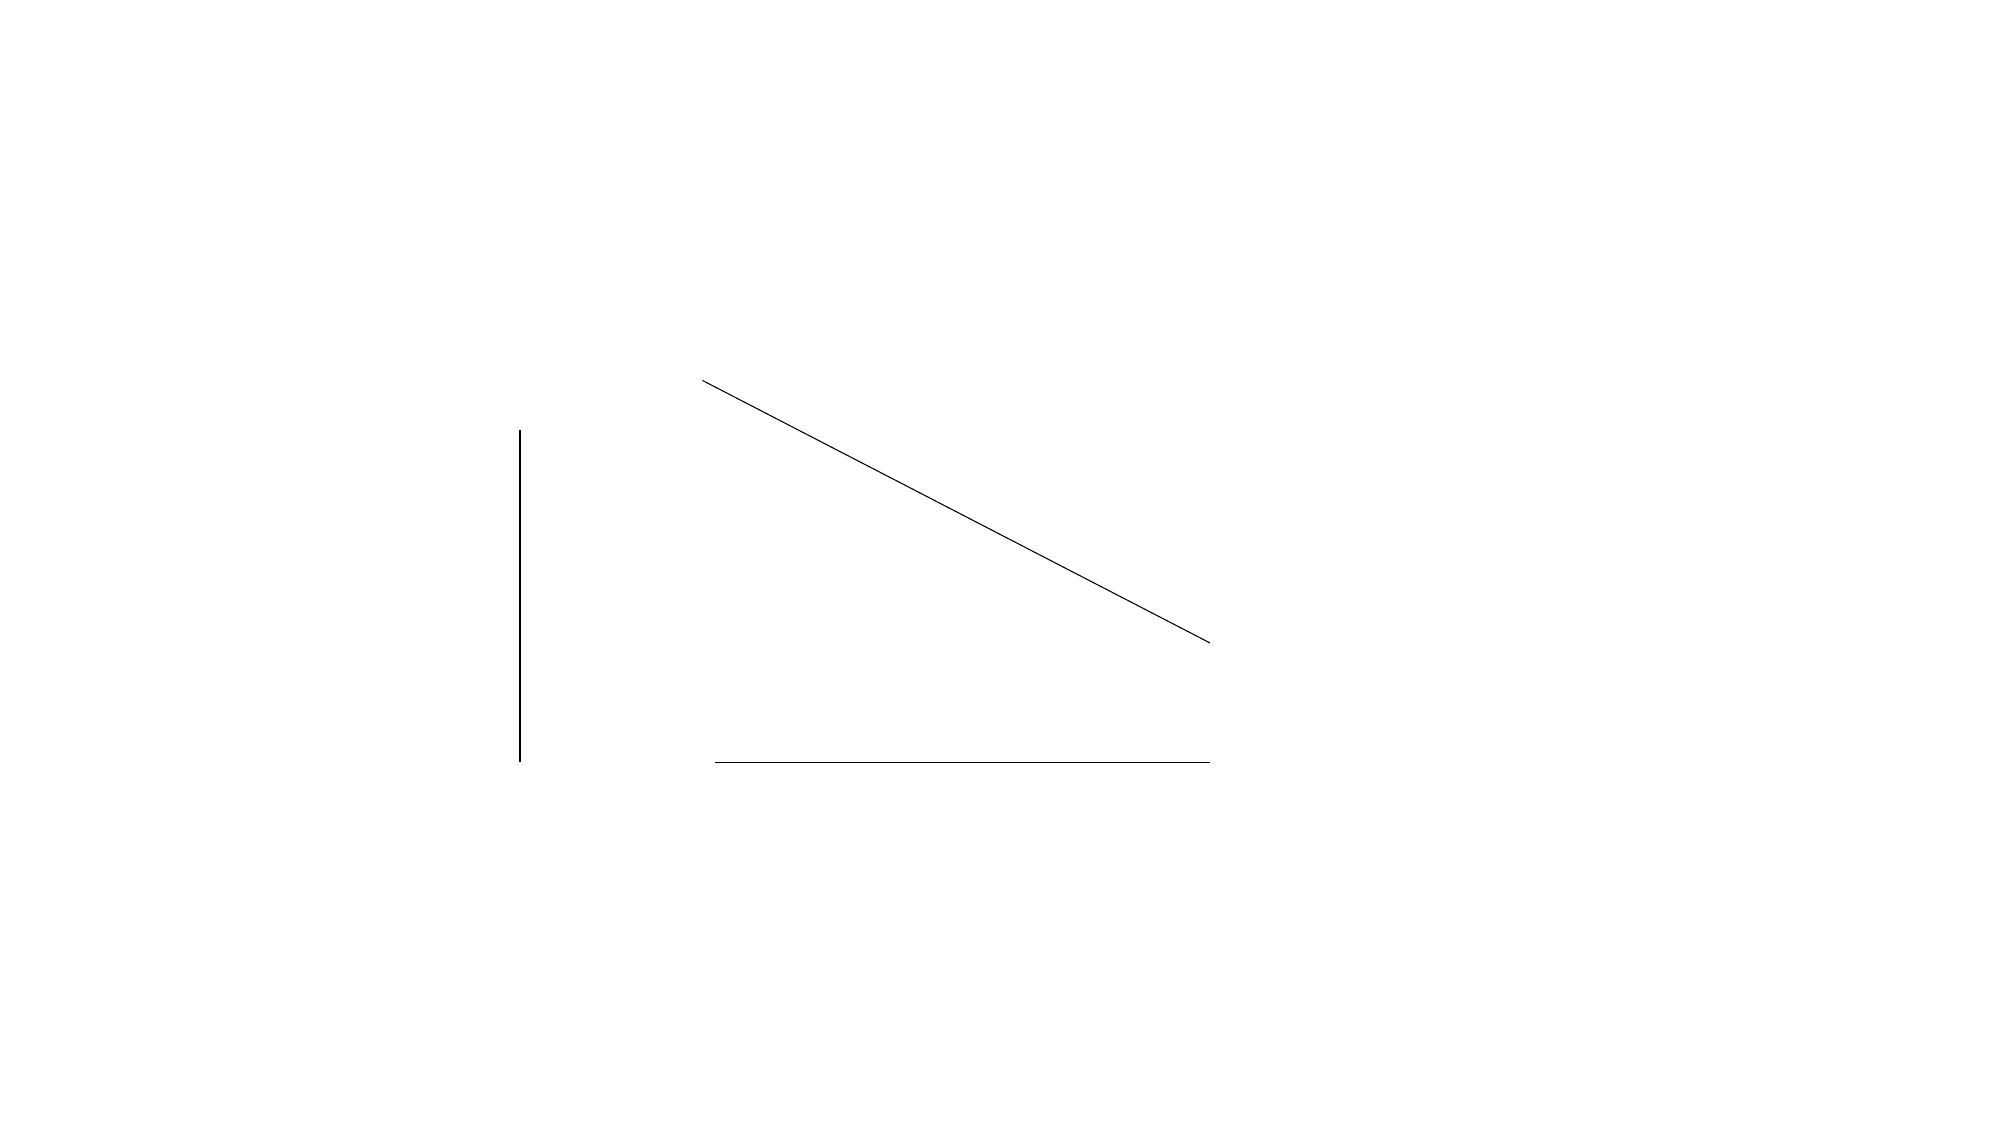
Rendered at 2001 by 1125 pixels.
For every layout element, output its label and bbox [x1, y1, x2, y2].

text_box [702, 380, 1210, 643]
